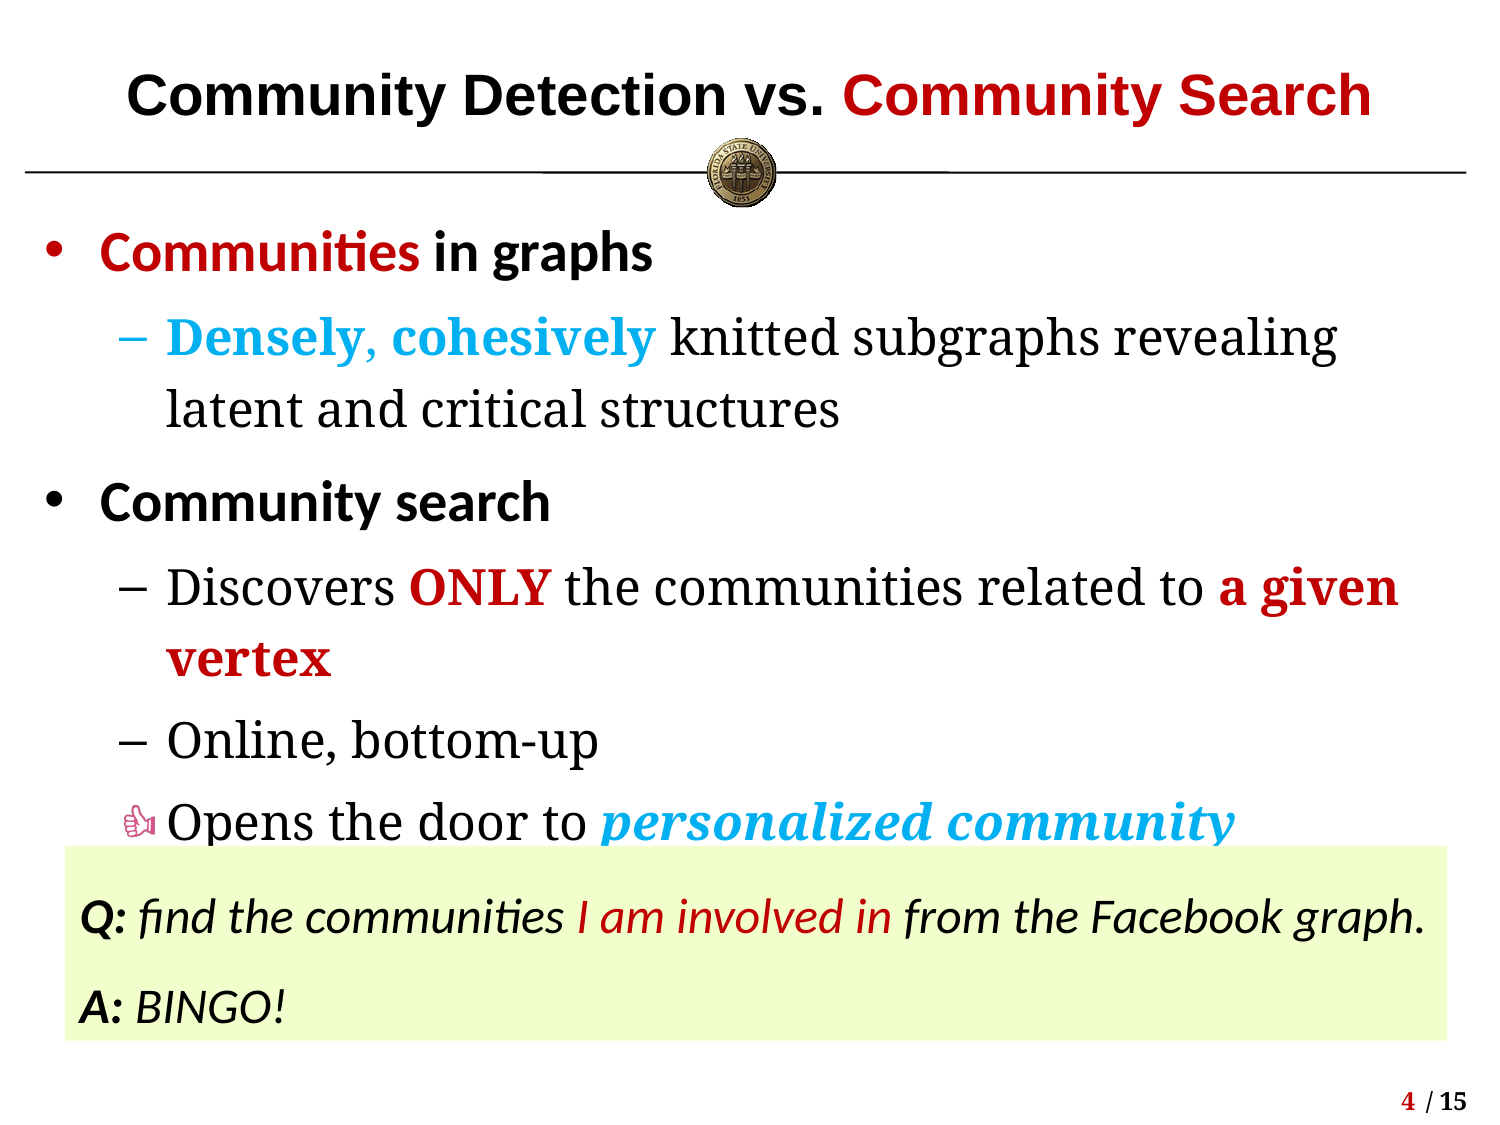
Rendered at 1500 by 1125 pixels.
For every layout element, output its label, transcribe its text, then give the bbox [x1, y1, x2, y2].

picture [119, 803, 155, 839]
picture [696, 173, 786, 191]
slide_number 3 [1386, 1078, 1487, 1125]
list Communities in graphs Densely, cohesively knitted subgraphs revealing latent and critical structures Community search Discovers ONLY the communities related to a given vertex Online, bottom-up Opens the door to personalized community discovery [29, 191, 1471, 1047]
title Community Detection vs. Community Search [75, 11, 1425, 173]
text_box Q: find the communities I am involved in from the Facebook graph. A: BINGO! [64, 845, 1447, 1041]
